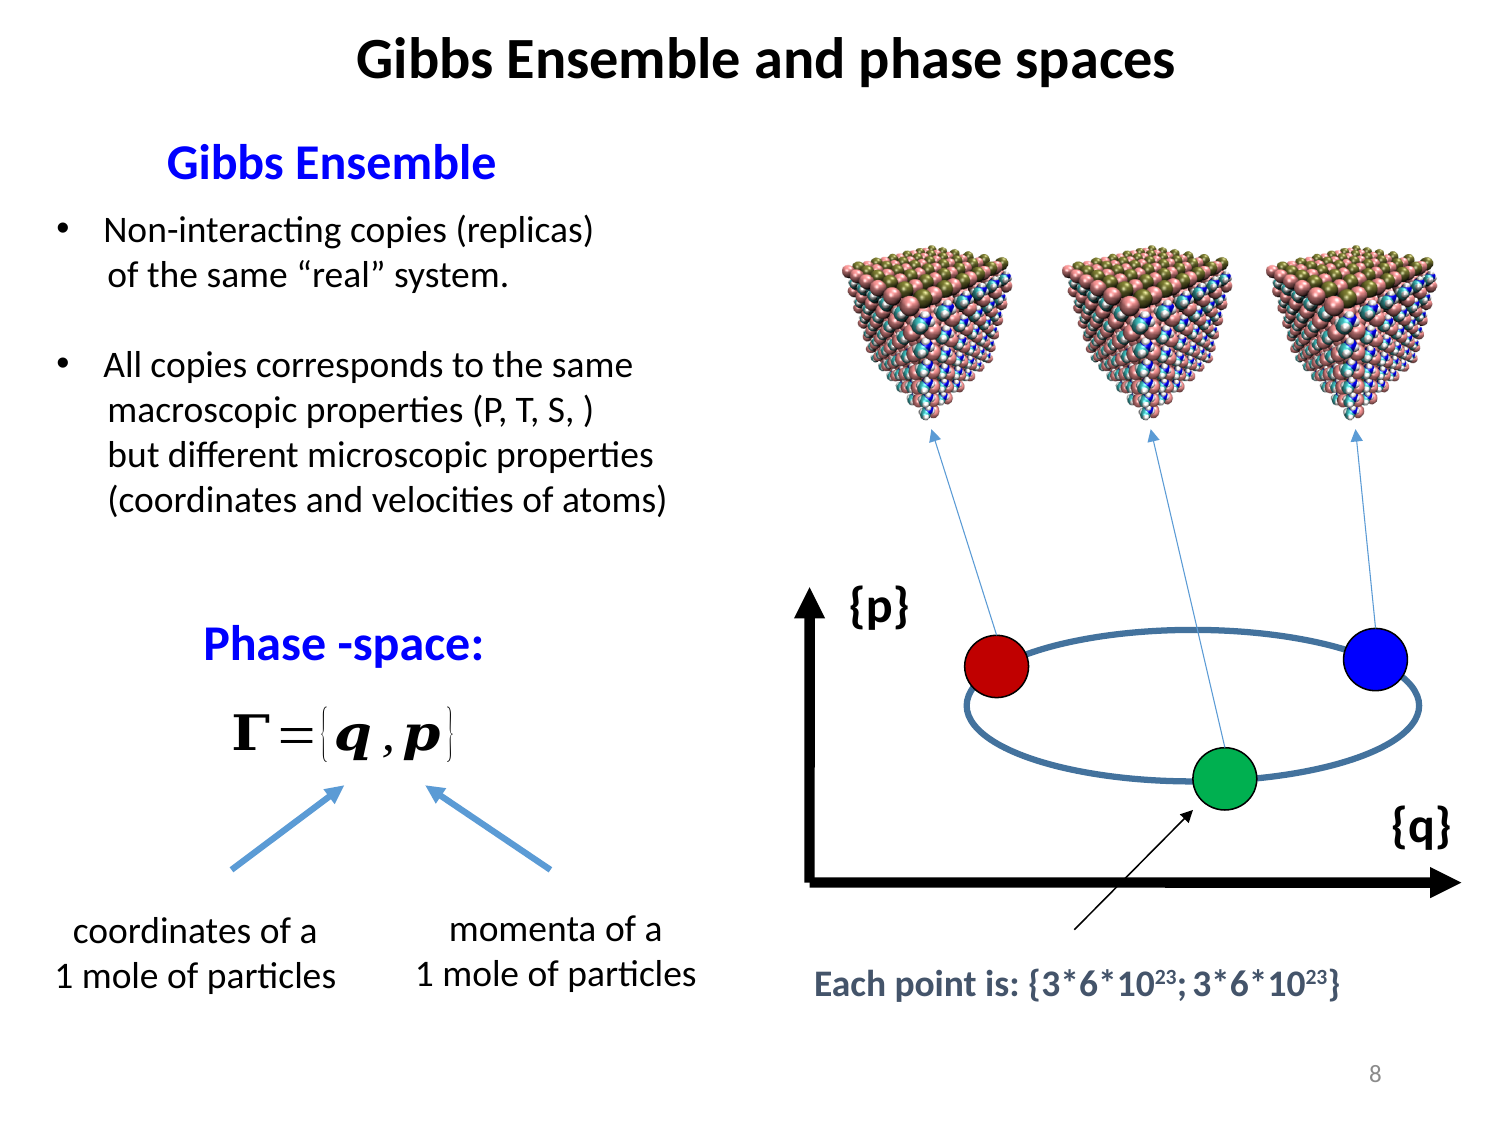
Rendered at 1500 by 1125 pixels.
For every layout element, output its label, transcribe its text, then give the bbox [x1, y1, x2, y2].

text_box Gibbs Ensemble and phase spaces [342, 12, 1192, 98]
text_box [1150, 429, 1225, 748]
text_box coordinates of a 1 mole of particles [39, 898, 352, 1003]
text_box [931, 429, 997, 636]
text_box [809, 565, 1468, 883]
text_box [964, 628, 1420, 810]
picture [1054, 233, 1248, 430]
picture [1258, 233, 1452, 430]
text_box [1355, 429, 1376, 629]
text_box Each point is: {3*6*1023; 3*6*1023} [799, 951, 1356, 1011]
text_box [425, 785, 551, 870]
picture [834, 233, 1028, 430]
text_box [231, 785, 345, 870]
text_box momenta of a 1 mole of particles [399, 896, 712, 1001]
text_box Gibbs Ensemble [152, 121, 512, 197]
slide_number 8 [1059, 1042, 1397, 1103]
